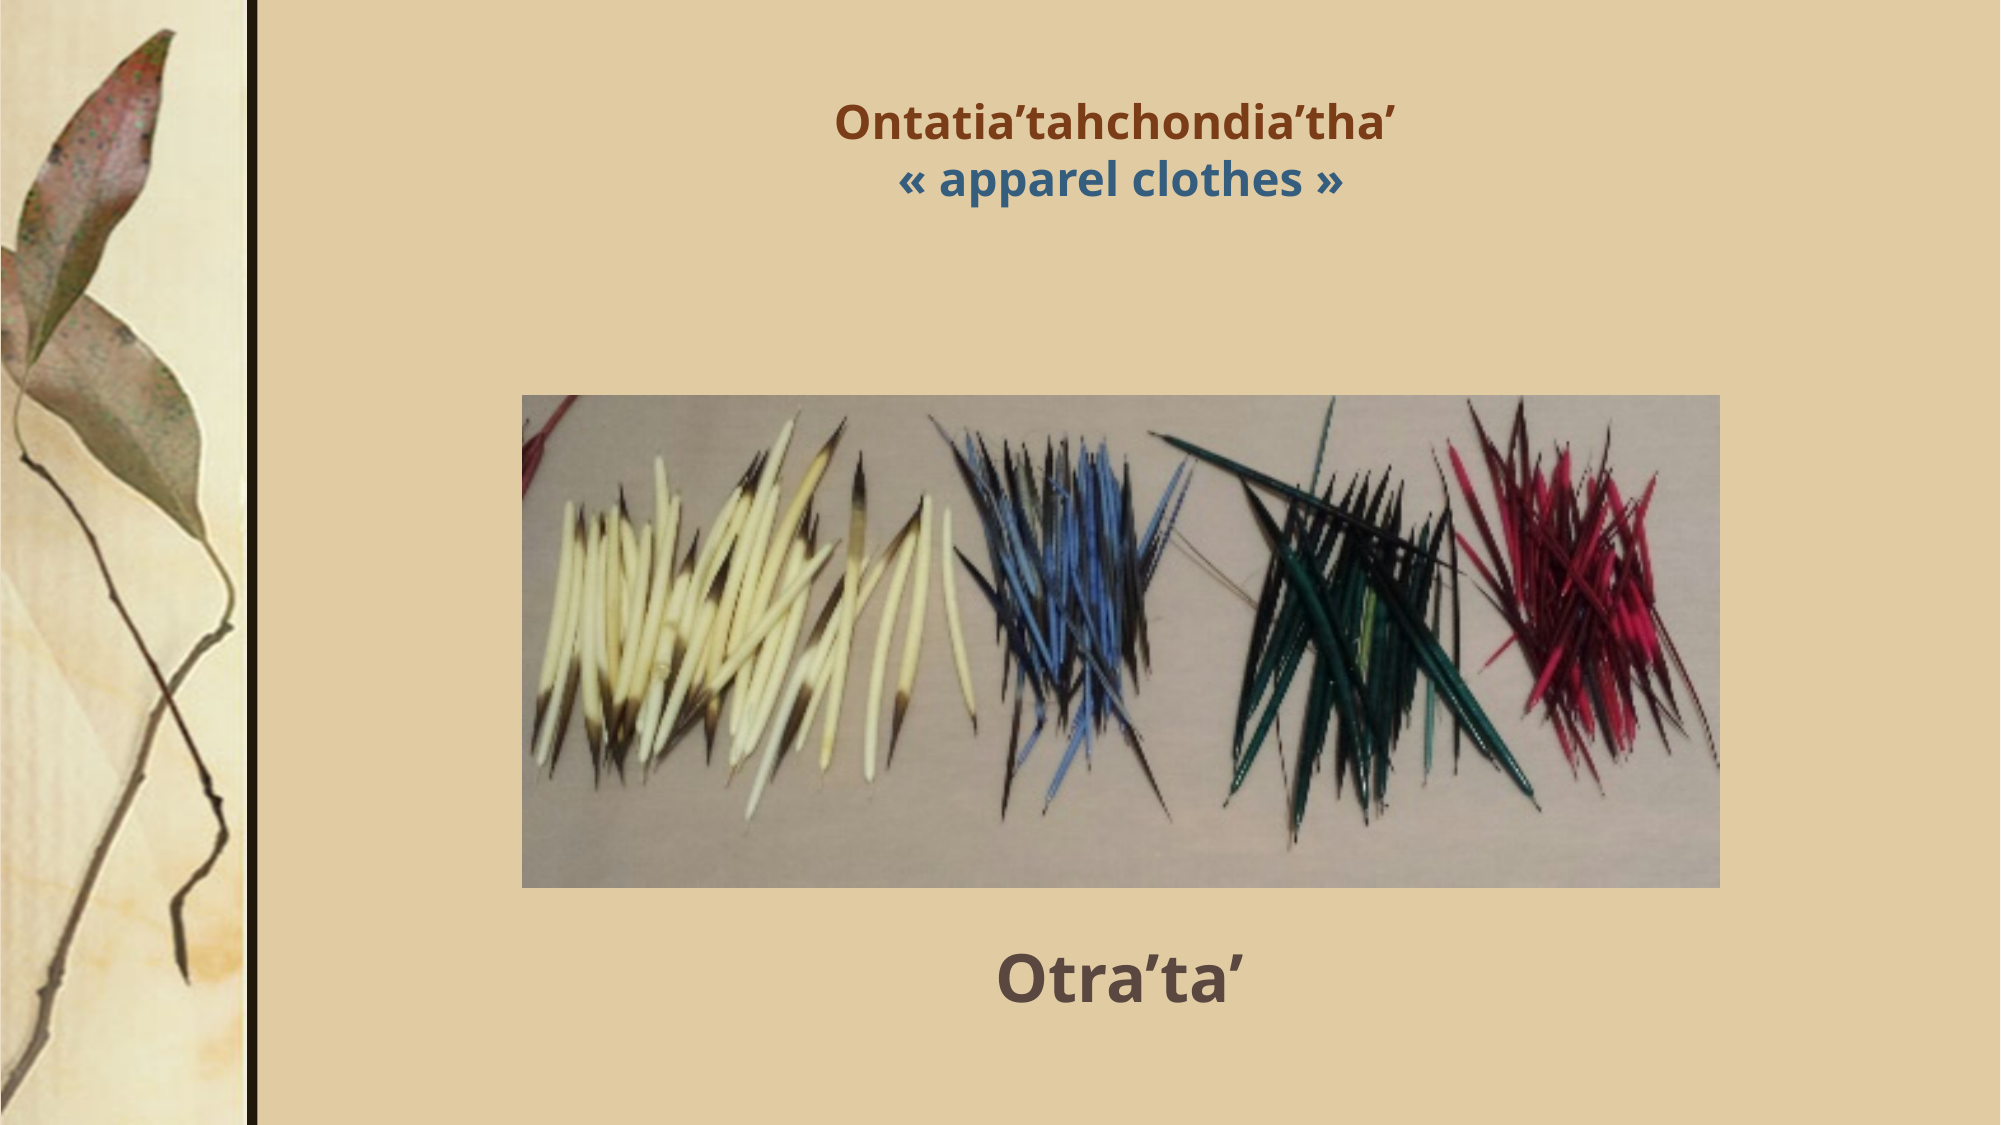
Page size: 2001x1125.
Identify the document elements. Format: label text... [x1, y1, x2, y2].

picture [1, 0, 247, 1125]
title Ontatia’tahchondia’tha’ « apparel clothes » [301, 83, 1942, 271]
list Otra’ta’ [845, 928, 1397, 1036]
picture [522, 395, 1720, 888]
